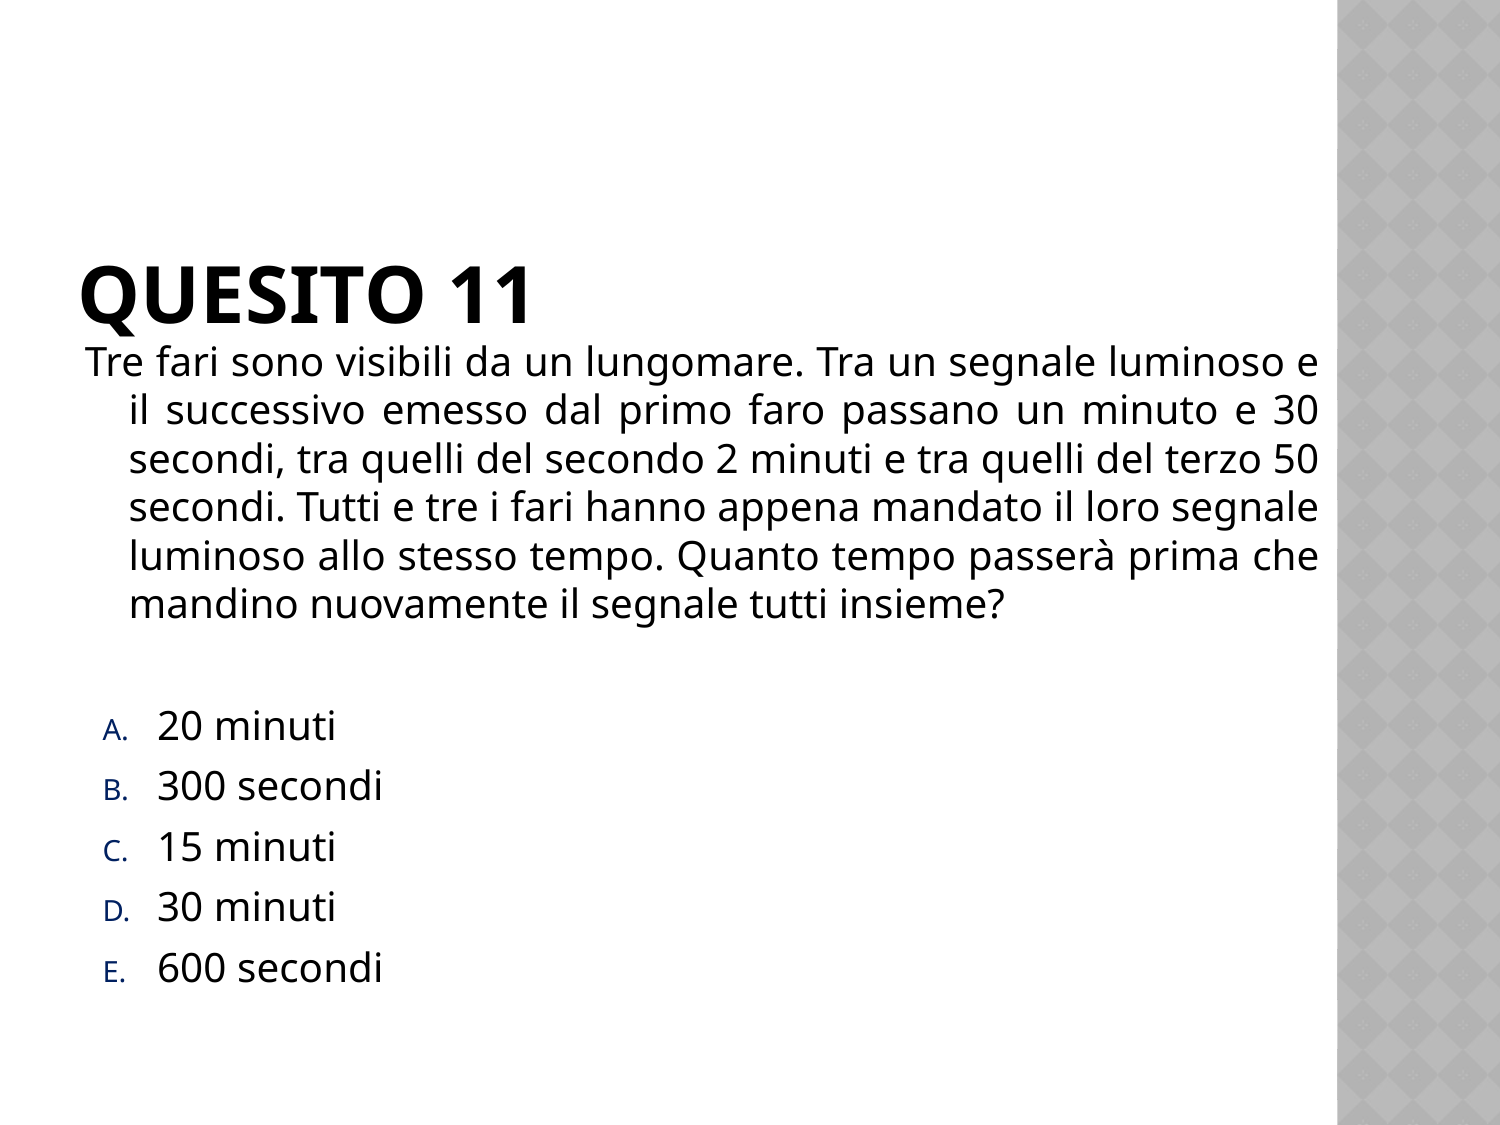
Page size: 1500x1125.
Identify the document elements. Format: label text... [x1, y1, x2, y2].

list Tre fari sono visibili da un lungomare. Tra un segnale luminoso e il successivo emesso dal primo faro passano un minuto e 30 secondi, tra quelli del secondo 2 minuti e tra quelli del terzo 50 secondi. Tutti e tre i fari hanno appena mandato il loro segnale luminoso allo stesso tempo. Quanto tempo passerà prima che mandino nuovamente il segnale tutti insieme? 20 minuti 300 secondi 15 minuti 30 minuti 600 secondi [70, 328, 1336, 1038]
title Quesito 11 [70, 164, 1421, 339]
